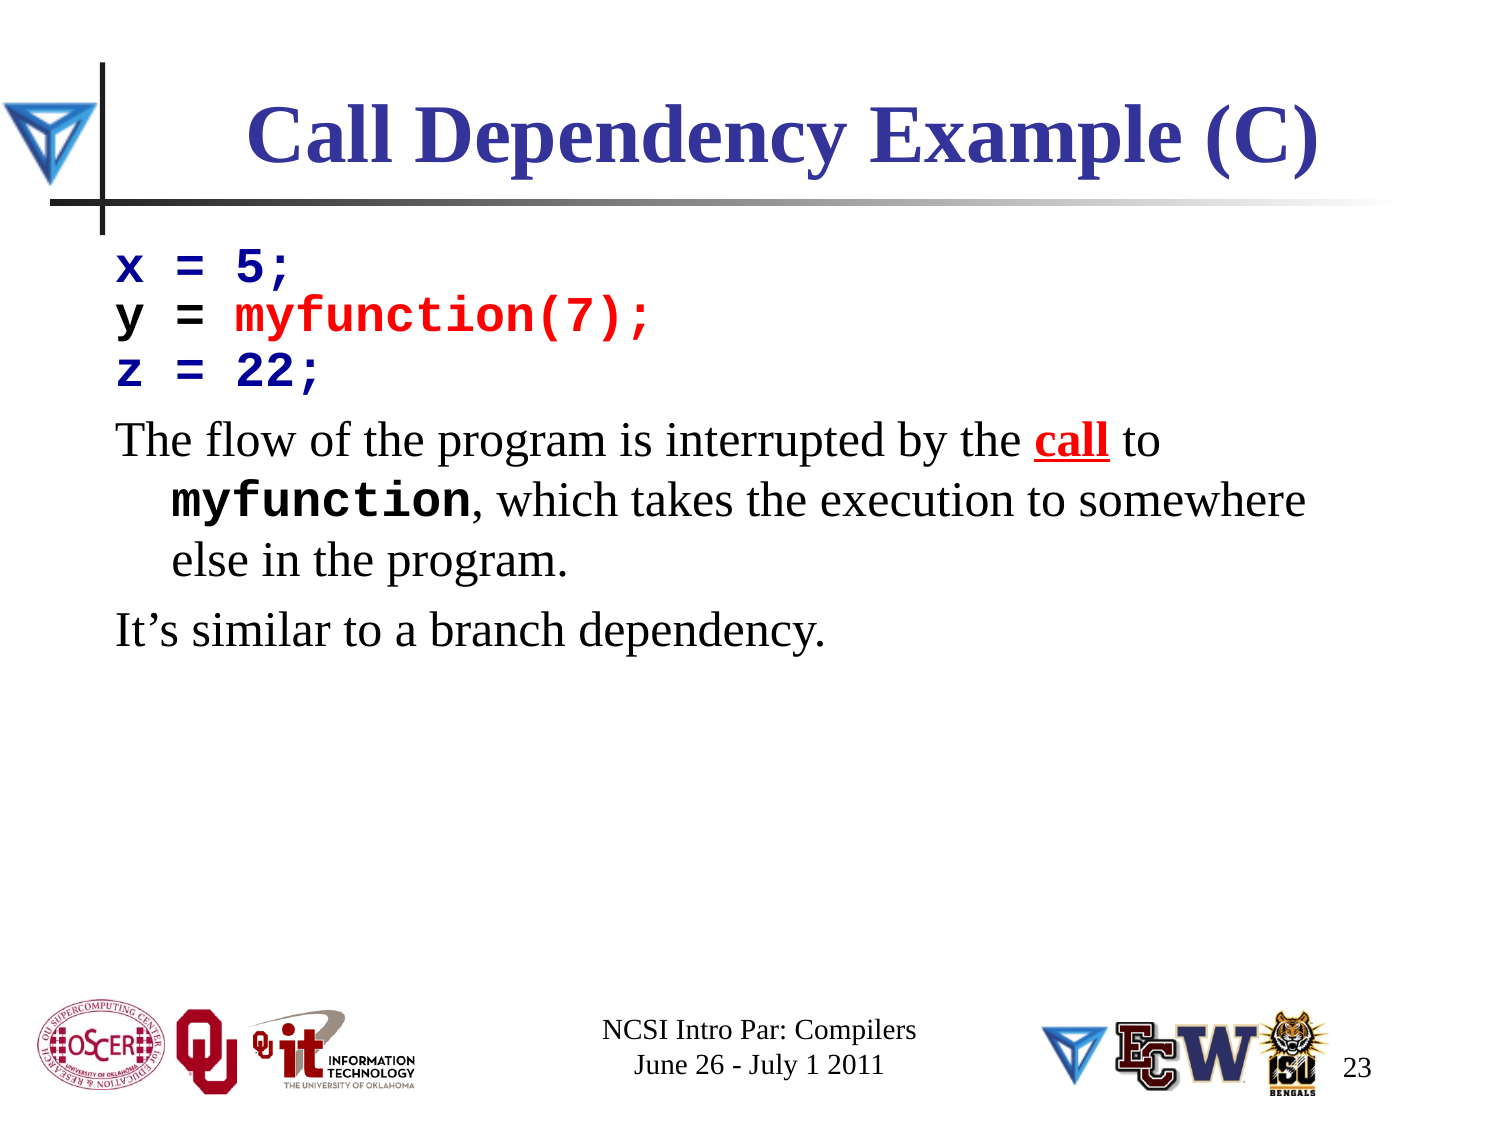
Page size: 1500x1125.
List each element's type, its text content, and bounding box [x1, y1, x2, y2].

picture [1254, 1010, 1330, 1015]
picture [1088, 1021, 1174, 1091]
picture [174, 999, 425, 1099]
list x = 5; y = myfunction(7); z = 22; The flow of the program is interrupted by the call to myfunction, which takes the execution to somewhere else in the program. It’s similar to a branch dependency. [99, 224, 1401, 988]
footer NCSI Intro Par: Compilers June 26 - July 1 2011 [431, 1012, 1088, 1088]
title Call Dependency Example (C) [124, 74, 1442, 187]
picture [37, 999, 165, 1090]
picture [1254, 1091, 1330, 1096]
picture [0, 99, 99, 190]
slide_number 23 [1174, 1015, 1388, 1091]
